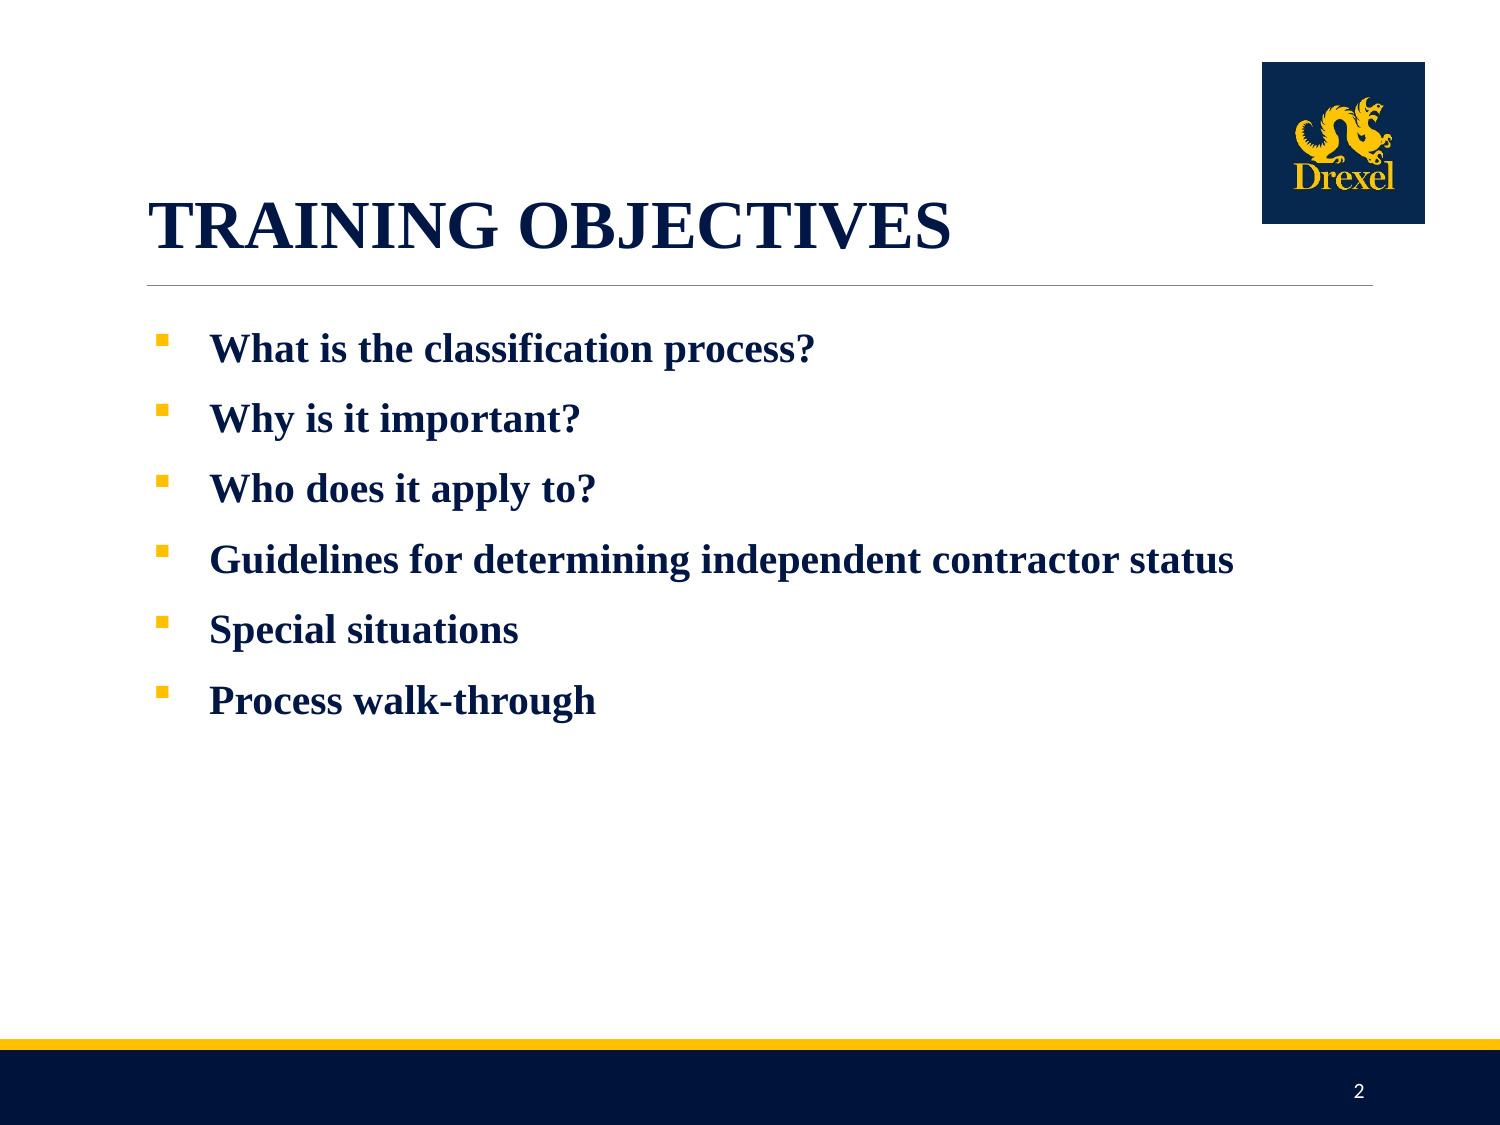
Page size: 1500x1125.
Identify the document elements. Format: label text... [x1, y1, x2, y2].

text_box TRAINING OBJECTIVES [134, 172, 972, 270]
picture [1261, 61, 1426, 225]
list What is the classification process? Why is it important? Who does it apply to? Guidelines for determining independent contractor status Special situations Process walk-through [135, 302, 1373, 1000]
slide_number 2 [1218, 1059, 1380, 1120]
